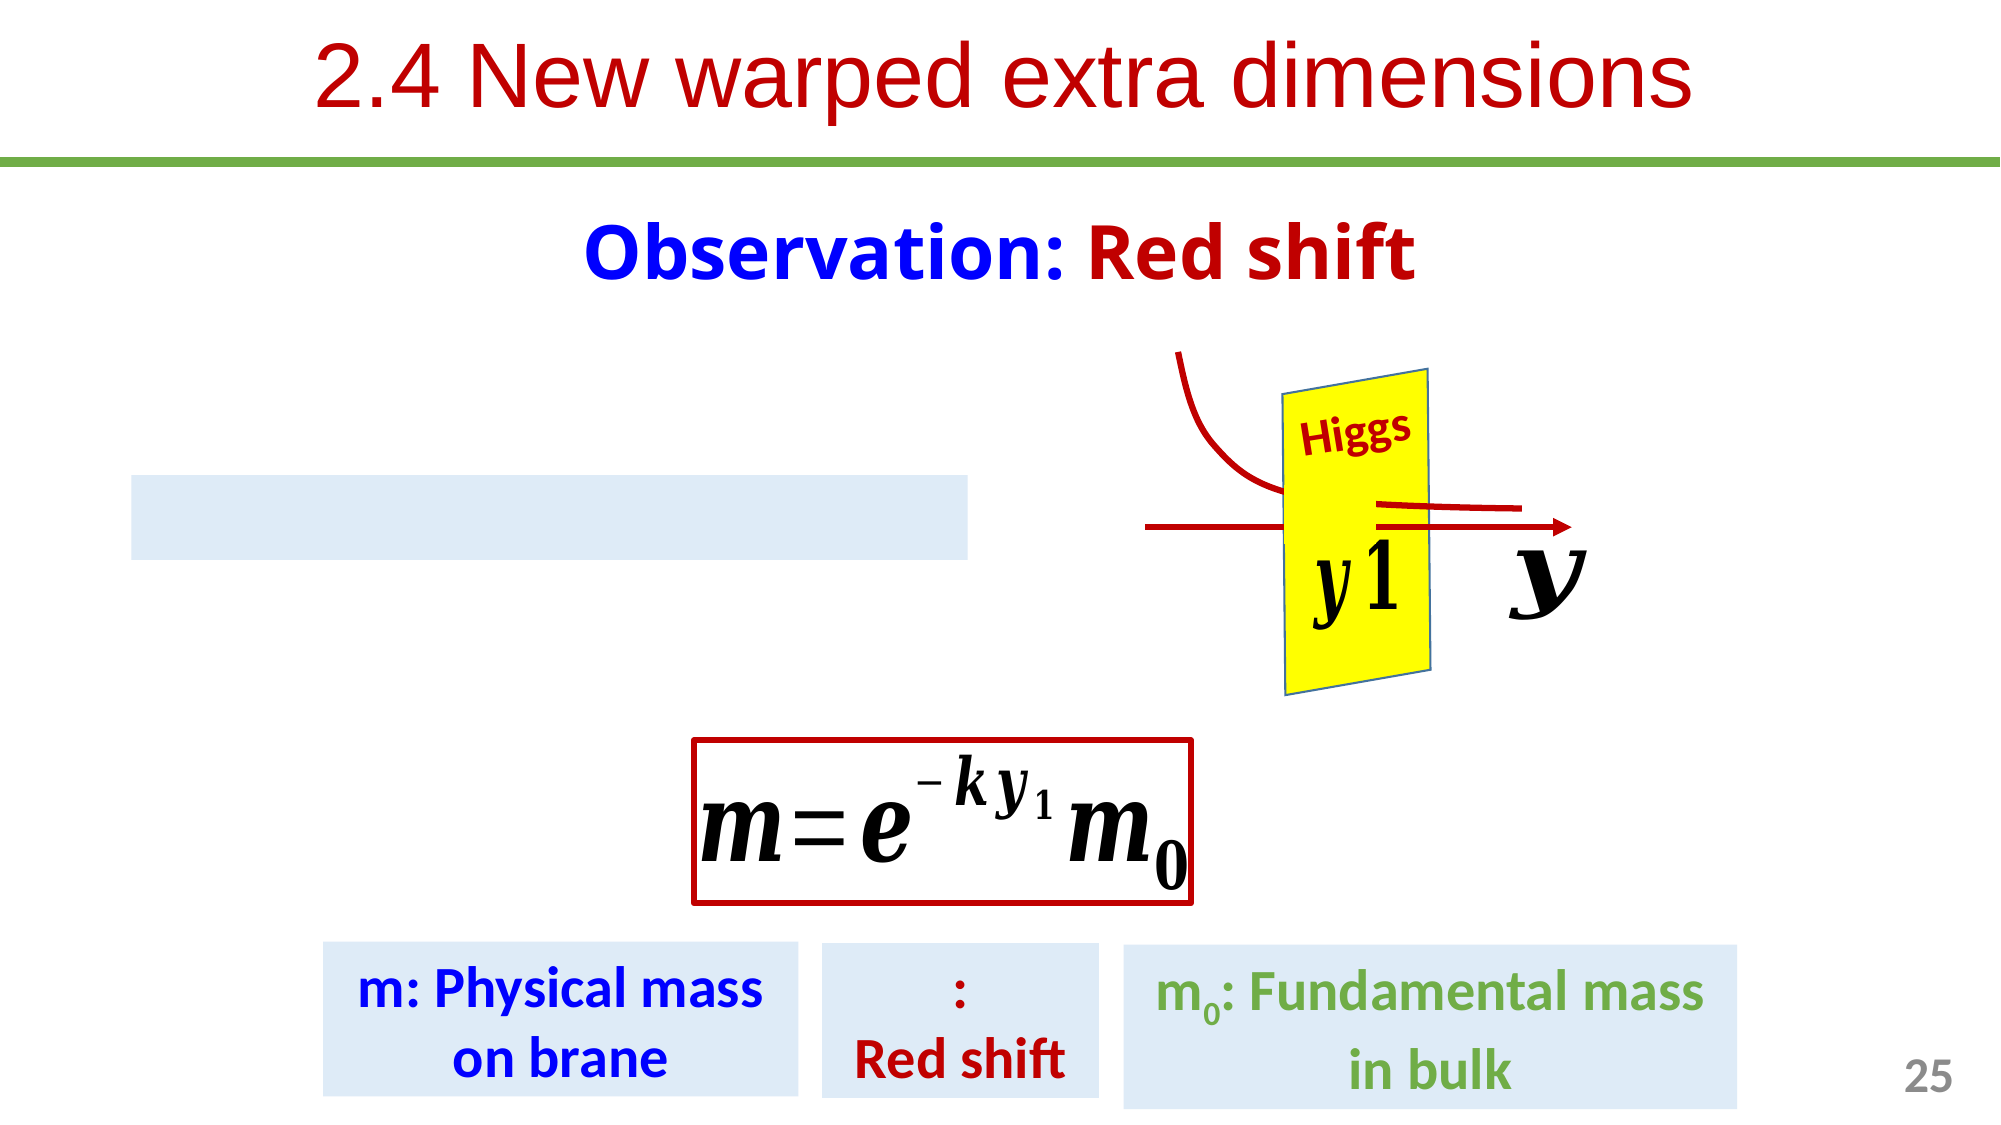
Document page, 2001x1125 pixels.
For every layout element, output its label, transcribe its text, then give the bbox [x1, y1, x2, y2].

text_box 2.4 New warped extra dimensions [9, 0, 2000, 156]
text_box Observation: Red shift [137, 199, 1863, 312]
text_box m0: Fundamental mass in bulk [1123, 944, 1738, 1110]
slide_number 25 [1631, 1042, 1970, 1103]
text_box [1145, 351, 1595, 681]
text_box m: Physical mass on brane [323, 941, 799, 1097]
